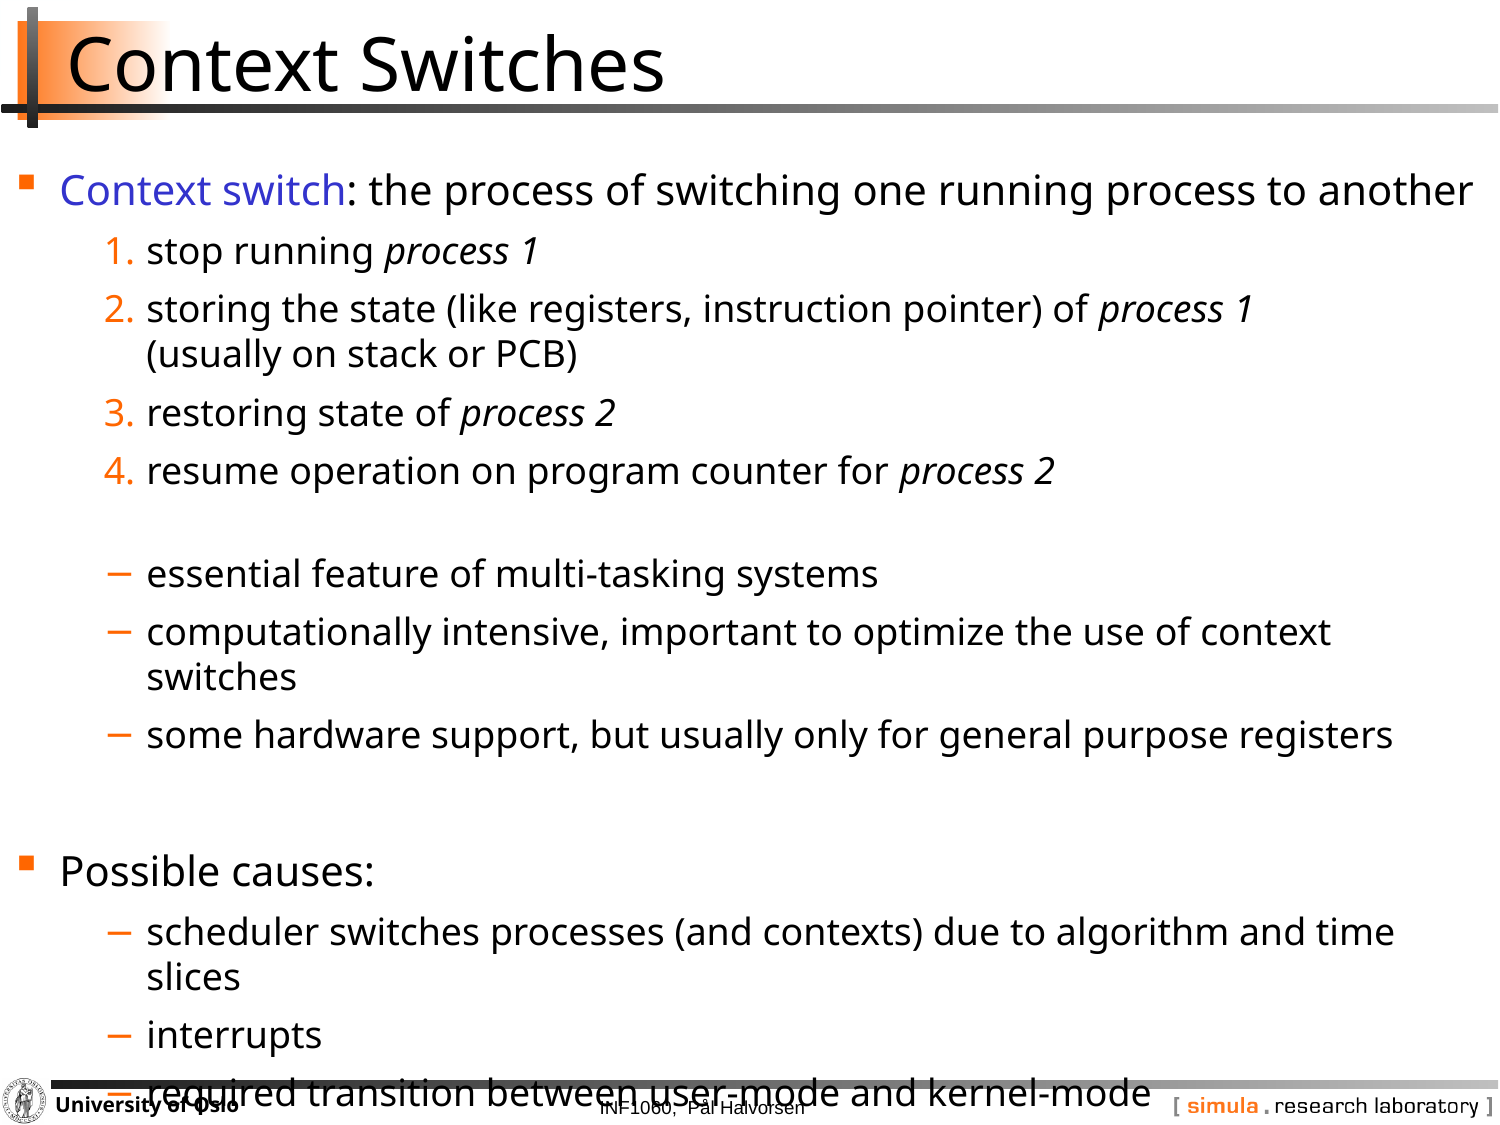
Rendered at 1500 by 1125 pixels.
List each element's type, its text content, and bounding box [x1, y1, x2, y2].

title Context Switches [51, 20, 1495, 113]
picture [1171, 1093, 1495, 1121]
list Context switch: the process of switching one running process to another stop running process 1 storing the state (like registers, instruction pointer) of process 1 (usually on stack or PCB) restoring state of process 2 resume operation on program counter for process 2 essential feature of multi-tasking systems computationally intensive, important to optimize the use of context switches some hardware support, but usually only for general purpose registers Possible causes: scheduler switches processes (and contexts) due to algorithm and time slices interrupts required transition between user-mode and kernel-mode [0, 155, 1500, 1087]
picture [2, 1087, 49, 1124]
